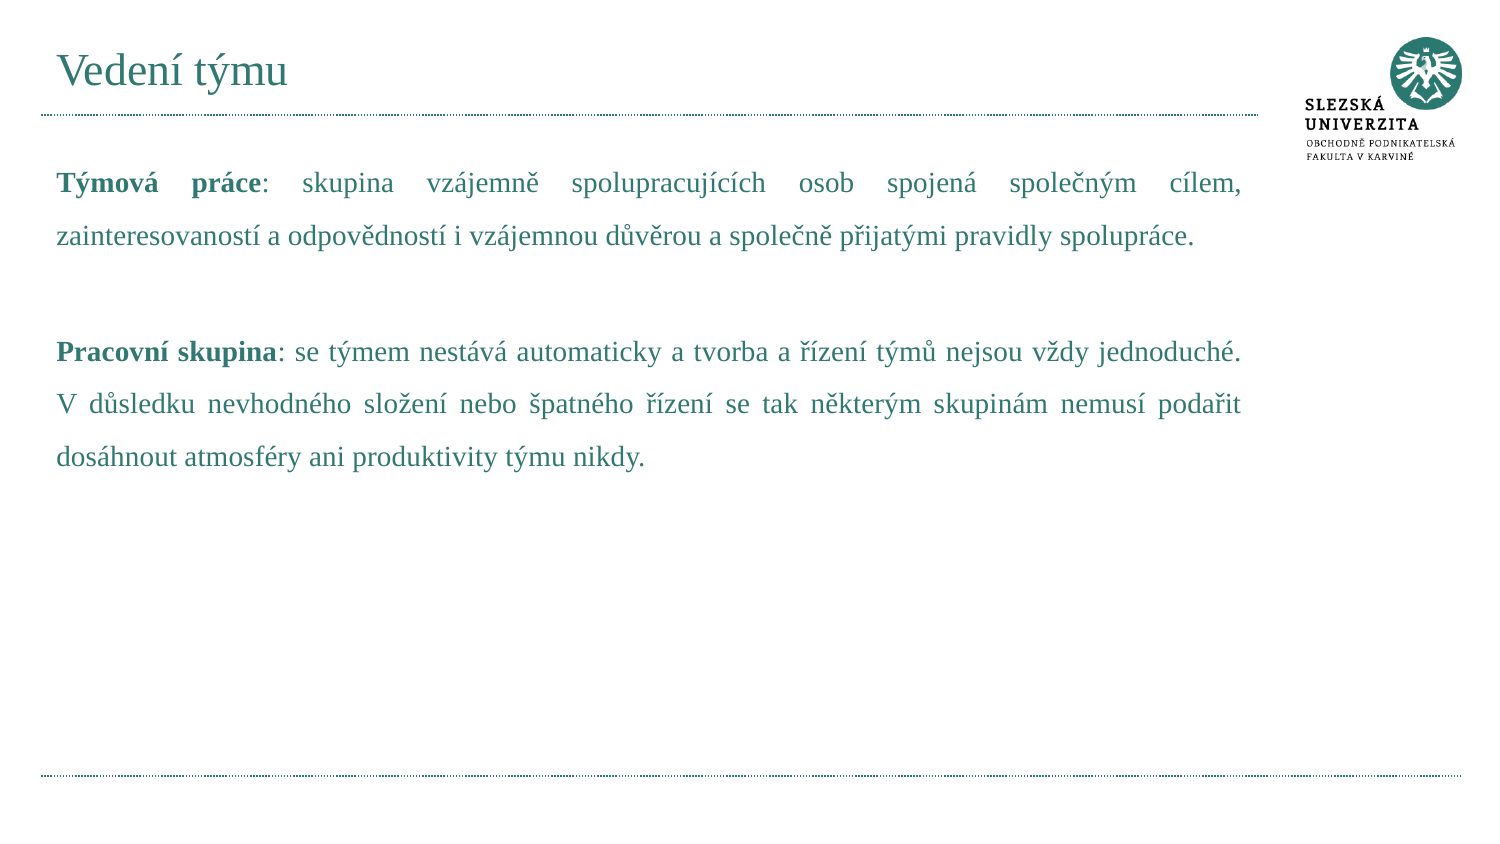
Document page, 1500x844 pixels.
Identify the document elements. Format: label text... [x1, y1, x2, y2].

picture [1305, 37, 1462, 160]
text_box Týmová práce: skupina vzájemně spolupracujících osob spojená společným cílem, zainteresovaností a odpovědností i vzájemnou důvěrou a společně přijatými pravidly spolupráce. Pracovní skupina: se týmem nestává automaticky a tvorba a řízení týmů nejsou vždy jednoduché. V důsledku nevhodného složení nebo špatného řízení se tak některým skupinám nemusí podařit dosáhnout atmosféry ani produktivity týmu nikdy. [41, 138, 1258, 729]
title Vedení týmu [41, 32, 1282, 116]
